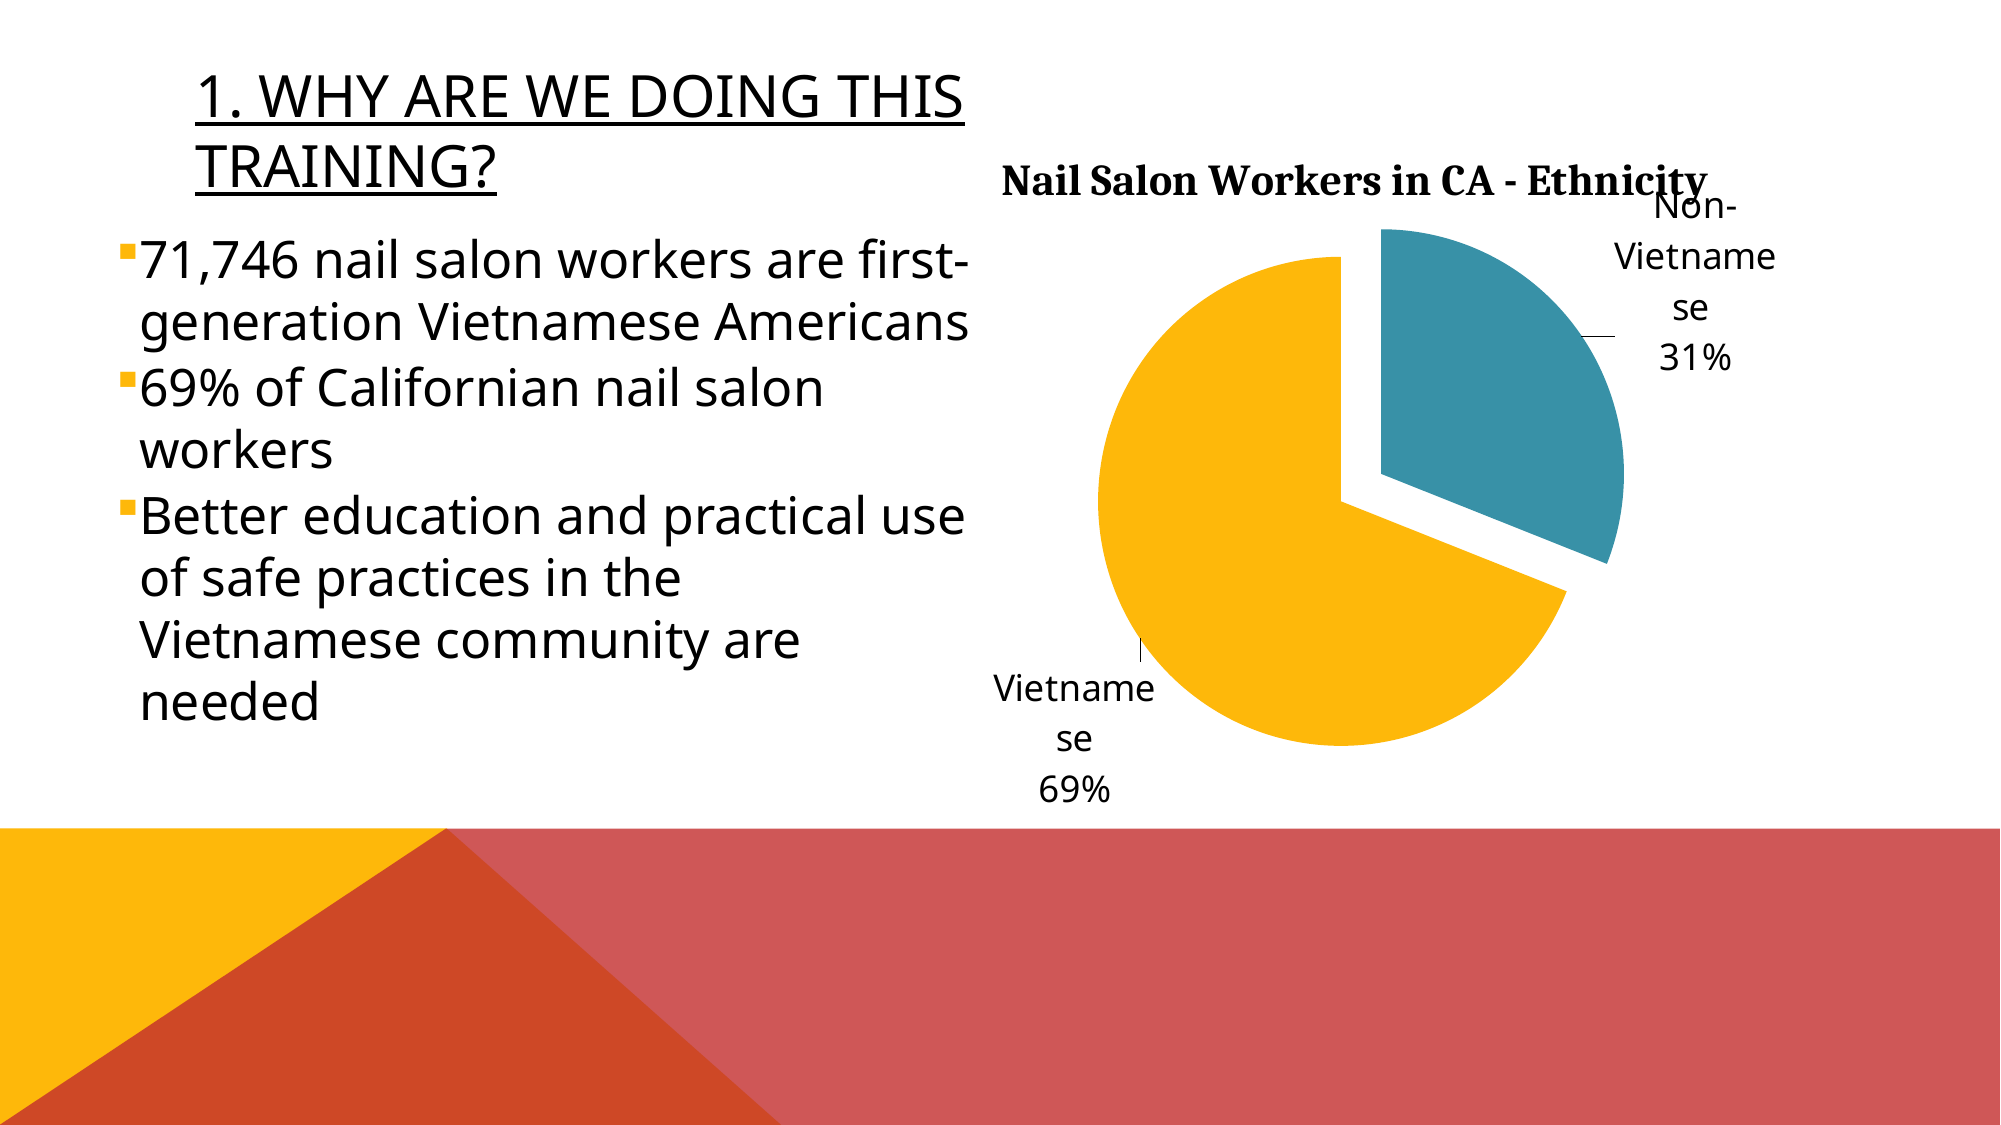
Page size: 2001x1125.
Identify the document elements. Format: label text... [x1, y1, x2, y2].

list 71,746 nail salon workers are first-generation Vietnamese Americans 69% of Californian nail salon workers Better education and practical use of safe practices in the Vietnamese community are needed [67, 219, 964, 789]
title 1. Why are we doing this training? [180, 60, 996, 198]
chart [969, 128, 1927, 862]
